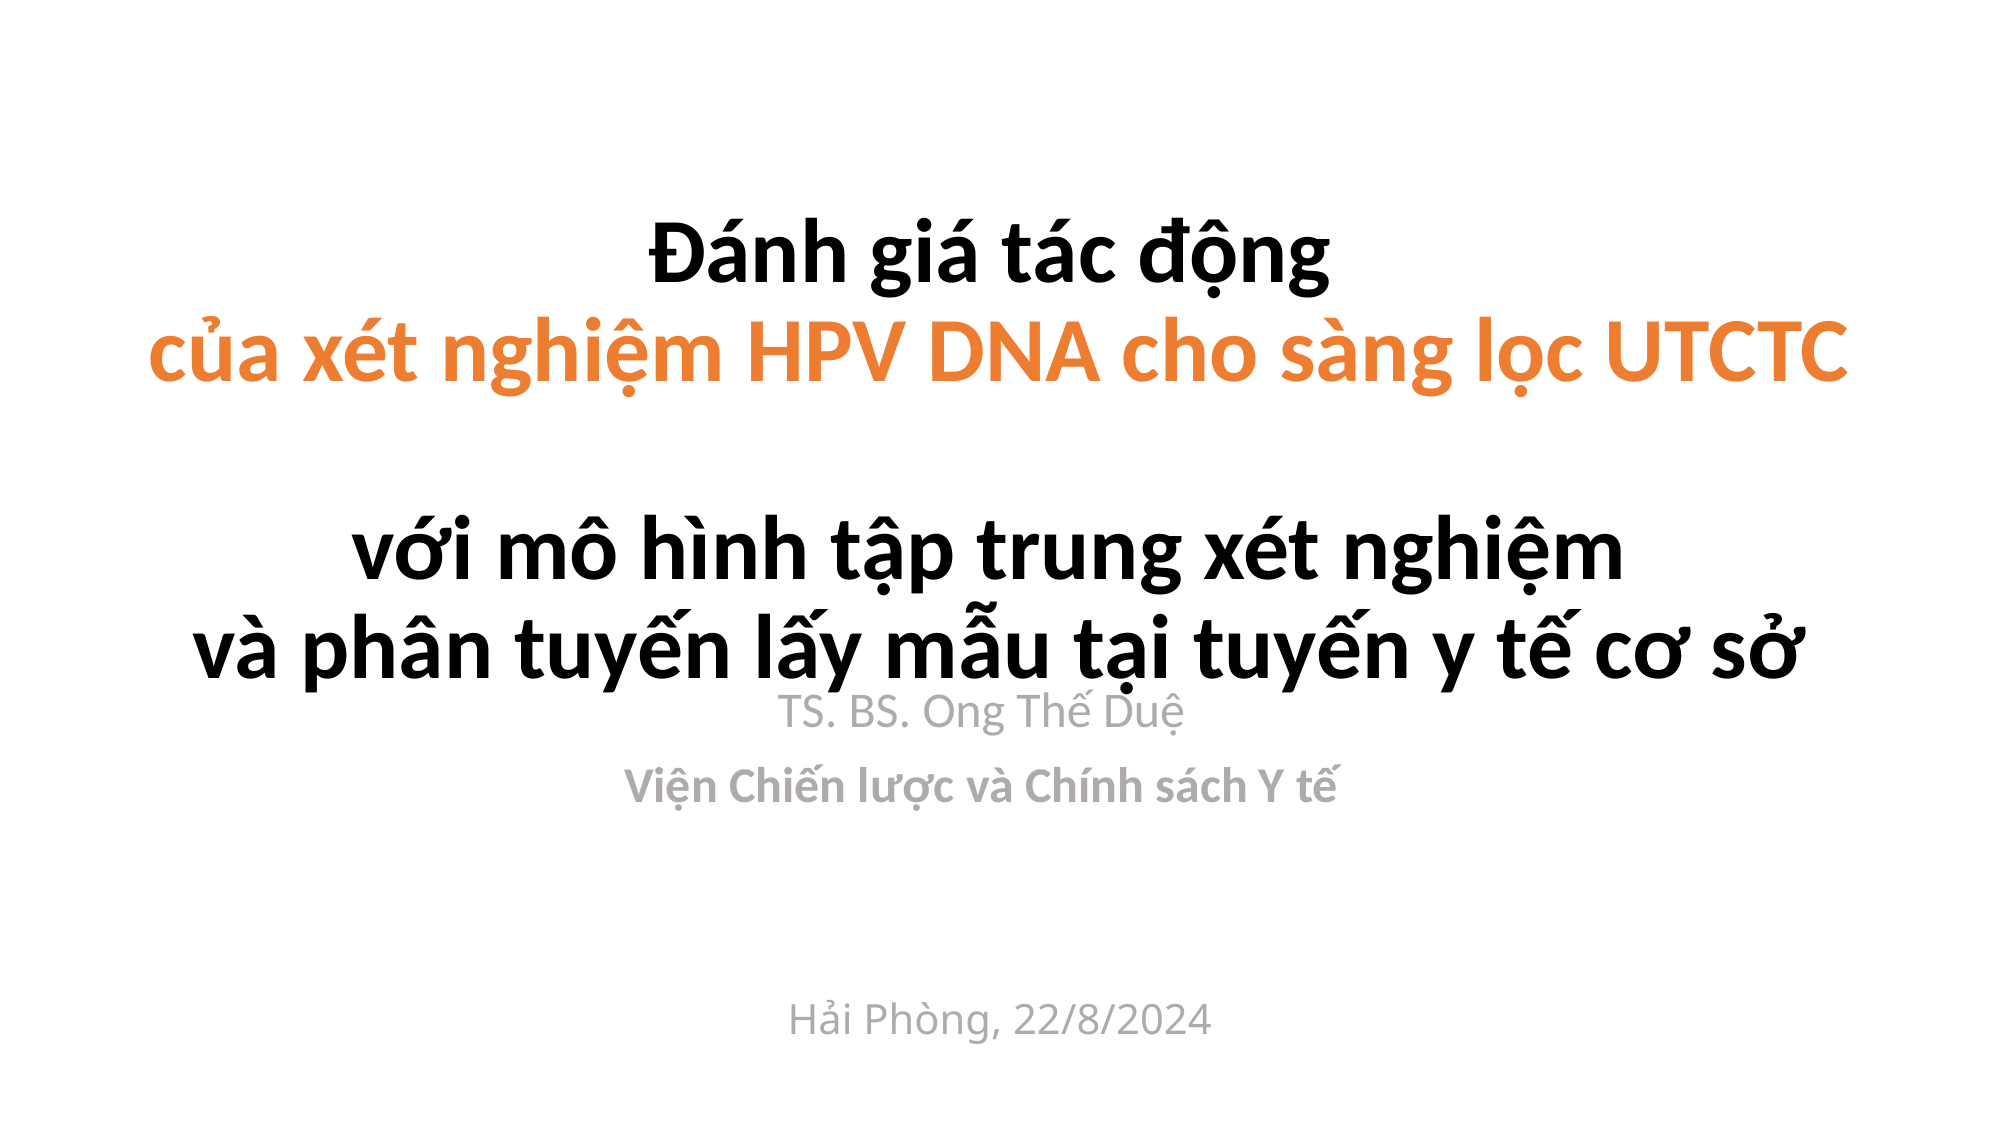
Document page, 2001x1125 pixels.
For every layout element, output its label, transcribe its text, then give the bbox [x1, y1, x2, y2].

title Đánh giá tác động của xét nghiệm HPV DNA cho sàng lọc UTCTC với mô hình tập trung xét nghiệm và phân tuyến lấy mẫu tại tuyến y tế cơ sở [124, 255, 1876, 647]
text_box Hải Phòng, 22/8/2024 [249, 991, 1750, 1080]
subtitle TS. BS. Ong Thế Duệ Viện Chiến lược và Chính sách Y tế [231, 677, 1732, 931]
